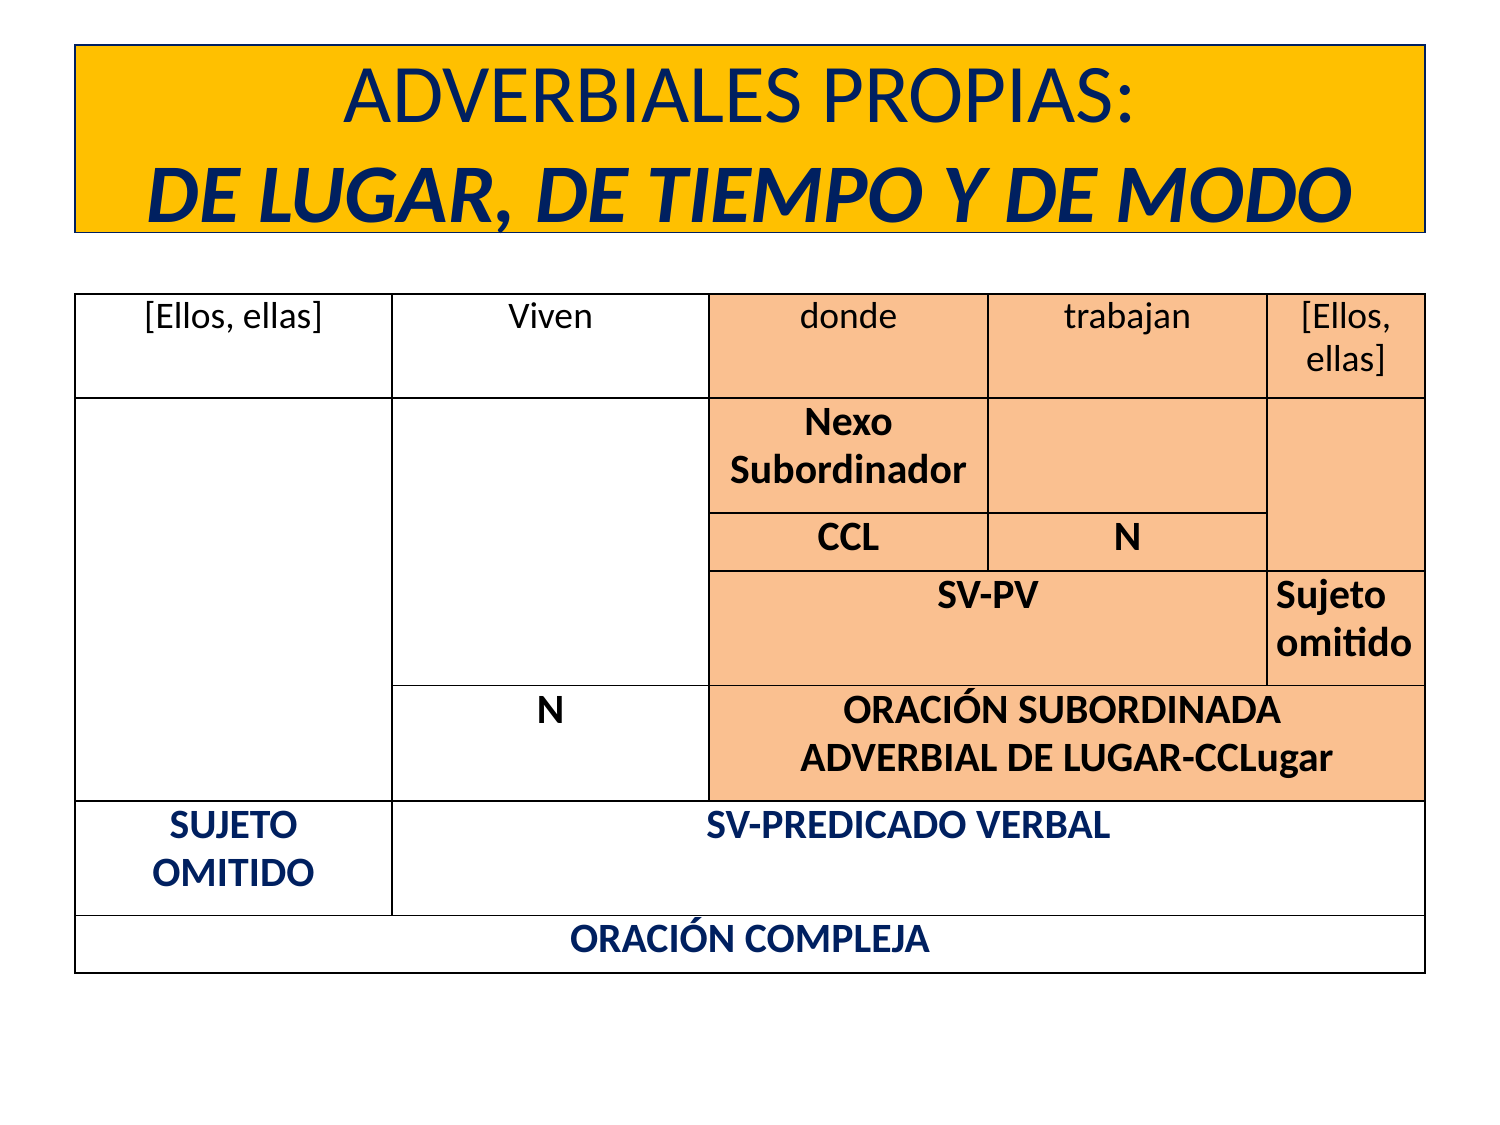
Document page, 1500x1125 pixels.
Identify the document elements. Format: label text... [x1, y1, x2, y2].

table_cell [989, 399, 1266, 512]
table_cell SV-PREDICADO VERBAL [393, 802, 1424, 915]
table_header donde [710, 295, 987, 397]
table_cell SV-PV [710, 572, 1266, 685]
table_cell [393, 399, 708, 685]
table_cell N [989, 514, 1266, 570]
table_header trabajan [989, 295, 1266, 397]
table_cell Nexo Subordinador [710, 399, 987, 512]
table_header [Ellos, ellas] [1268, 295, 1424, 397]
table_header Viven [393, 295, 708, 397]
table_cell N [393, 686, 708, 800]
table_cell SUJETO OMITIDO [76, 802, 391, 915]
table_header [Ellos, ellas] [76, 295, 391, 397]
title ADVERBIALES PROPIAS: DE LUGAR, DE TIEMPO Y DE MODO [75, 45, 1425, 233]
table_cell Sujeto omitido [1268, 572, 1424, 685]
table_cell [76, 399, 391, 800]
table_cell CCL [710, 514, 987, 570]
table_cell ORACIÓN COMPLEJA [76, 916, 1424, 972]
table_cell [1268, 399, 1424, 570]
table_cell ORACIÓN SUBORDINADA ADVERBIAL DE LUGAR-CCLugar [710, 686, 1424, 800]
